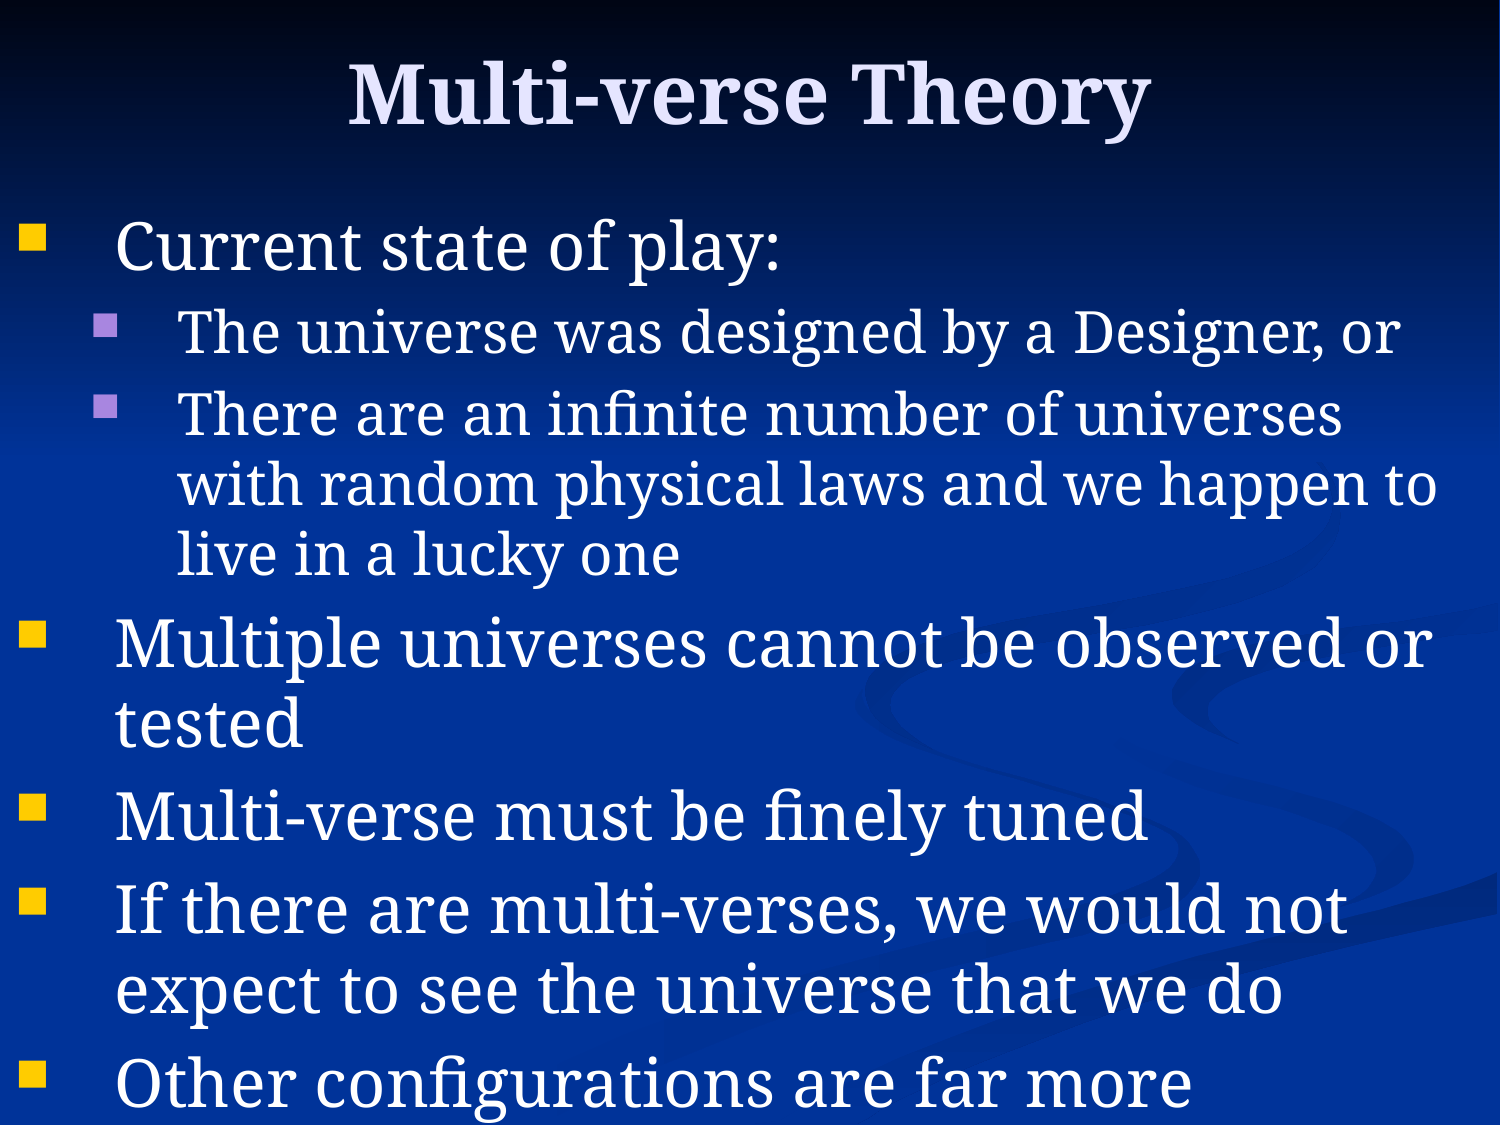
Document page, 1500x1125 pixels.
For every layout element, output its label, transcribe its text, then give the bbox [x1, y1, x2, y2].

title Multi-verse Theory [74, 44, 1426, 138]
list Current state of play: The universe was designed by a Designer, or There are an infinite number of universes with random physical laws and we happen to live in a lucky one Multiple universes cannot be observed or tested Multi-verse must be finely tuned If there are multi-verses, we would not expect to see the universe that we do Other configurations are far more probable Which option is more plausible? [0, 196, 1500, 1125]
